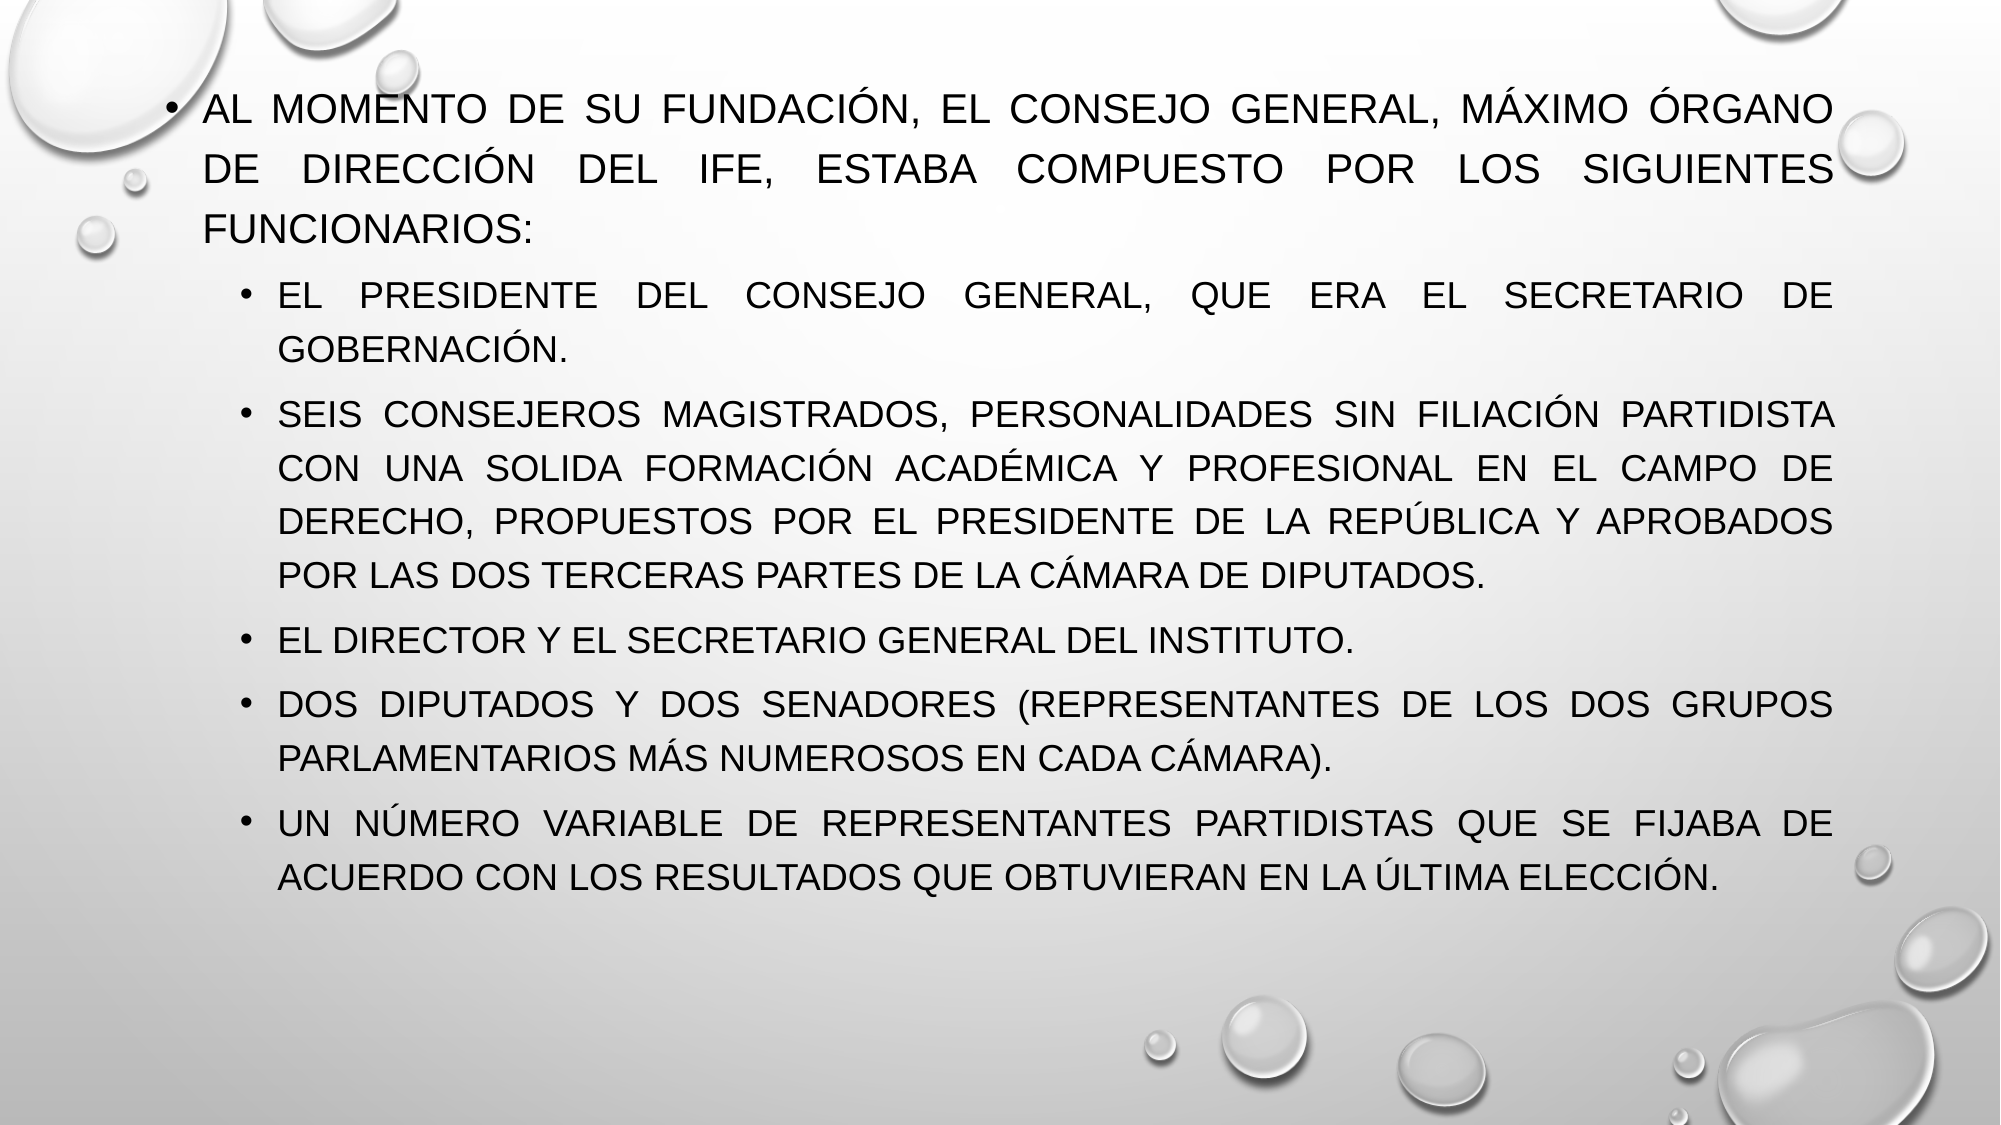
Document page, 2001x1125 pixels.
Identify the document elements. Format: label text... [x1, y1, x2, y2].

list Al momento de su fundación, el Consejo General, máximo órgano de dirección del IFE, estaba compuesto por los siguientes funcionarios: El Presidente del Consejo General, que era el Secretario de Gobernación. Seis Consejeros Magistrados, personalidades sin filiación partidista con una solida formación académica y profesional en el campo de derecho, propuestos por el Presidente de la República y aprobados por las dos terceras partes de la Cámara de Diputados. El Director y el Secretario General del Instituto. Dos diputados y dos senadores (representantes de los dos grupos parlamentarios más numerosos en cada Cámara). Un número variable de representantes partidistas que se fijaba de acuerdo con los resultados que obtuvieran en la última elección. [149, 64, 1850, 1014]
picture [0, 0, 2000, 1125]
